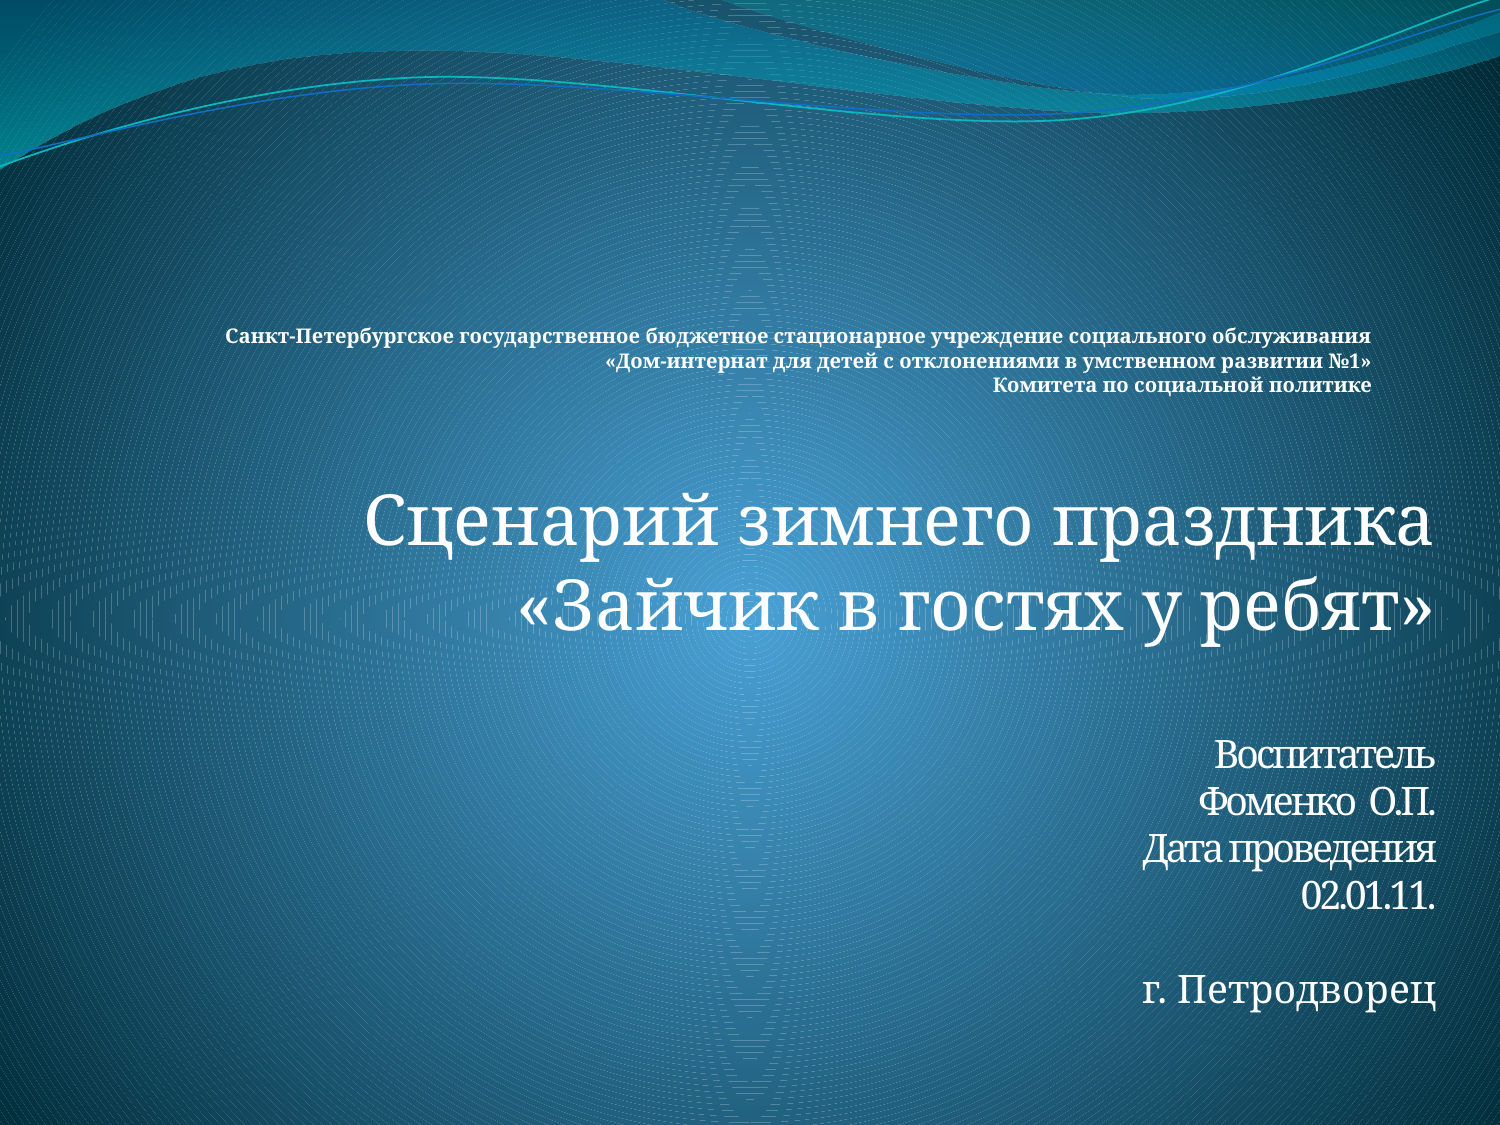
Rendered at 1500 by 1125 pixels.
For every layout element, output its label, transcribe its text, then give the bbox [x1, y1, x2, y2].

subtitle Сценарий зимнего праздника «Зайчик в гостях у ребят» Воспитатель Фоменко О.П. Дата проведения 02.01.11. г. Петродворец [41, 468, 1447, 1024]
title Санкт-Петербургское государственное бюджетное стационарное учреждение социального обслуживания «Дом-интернат для детей с отклонениями в умственном развитии №1» Комитета по социальной политике [88, 231, 1376, 421]
